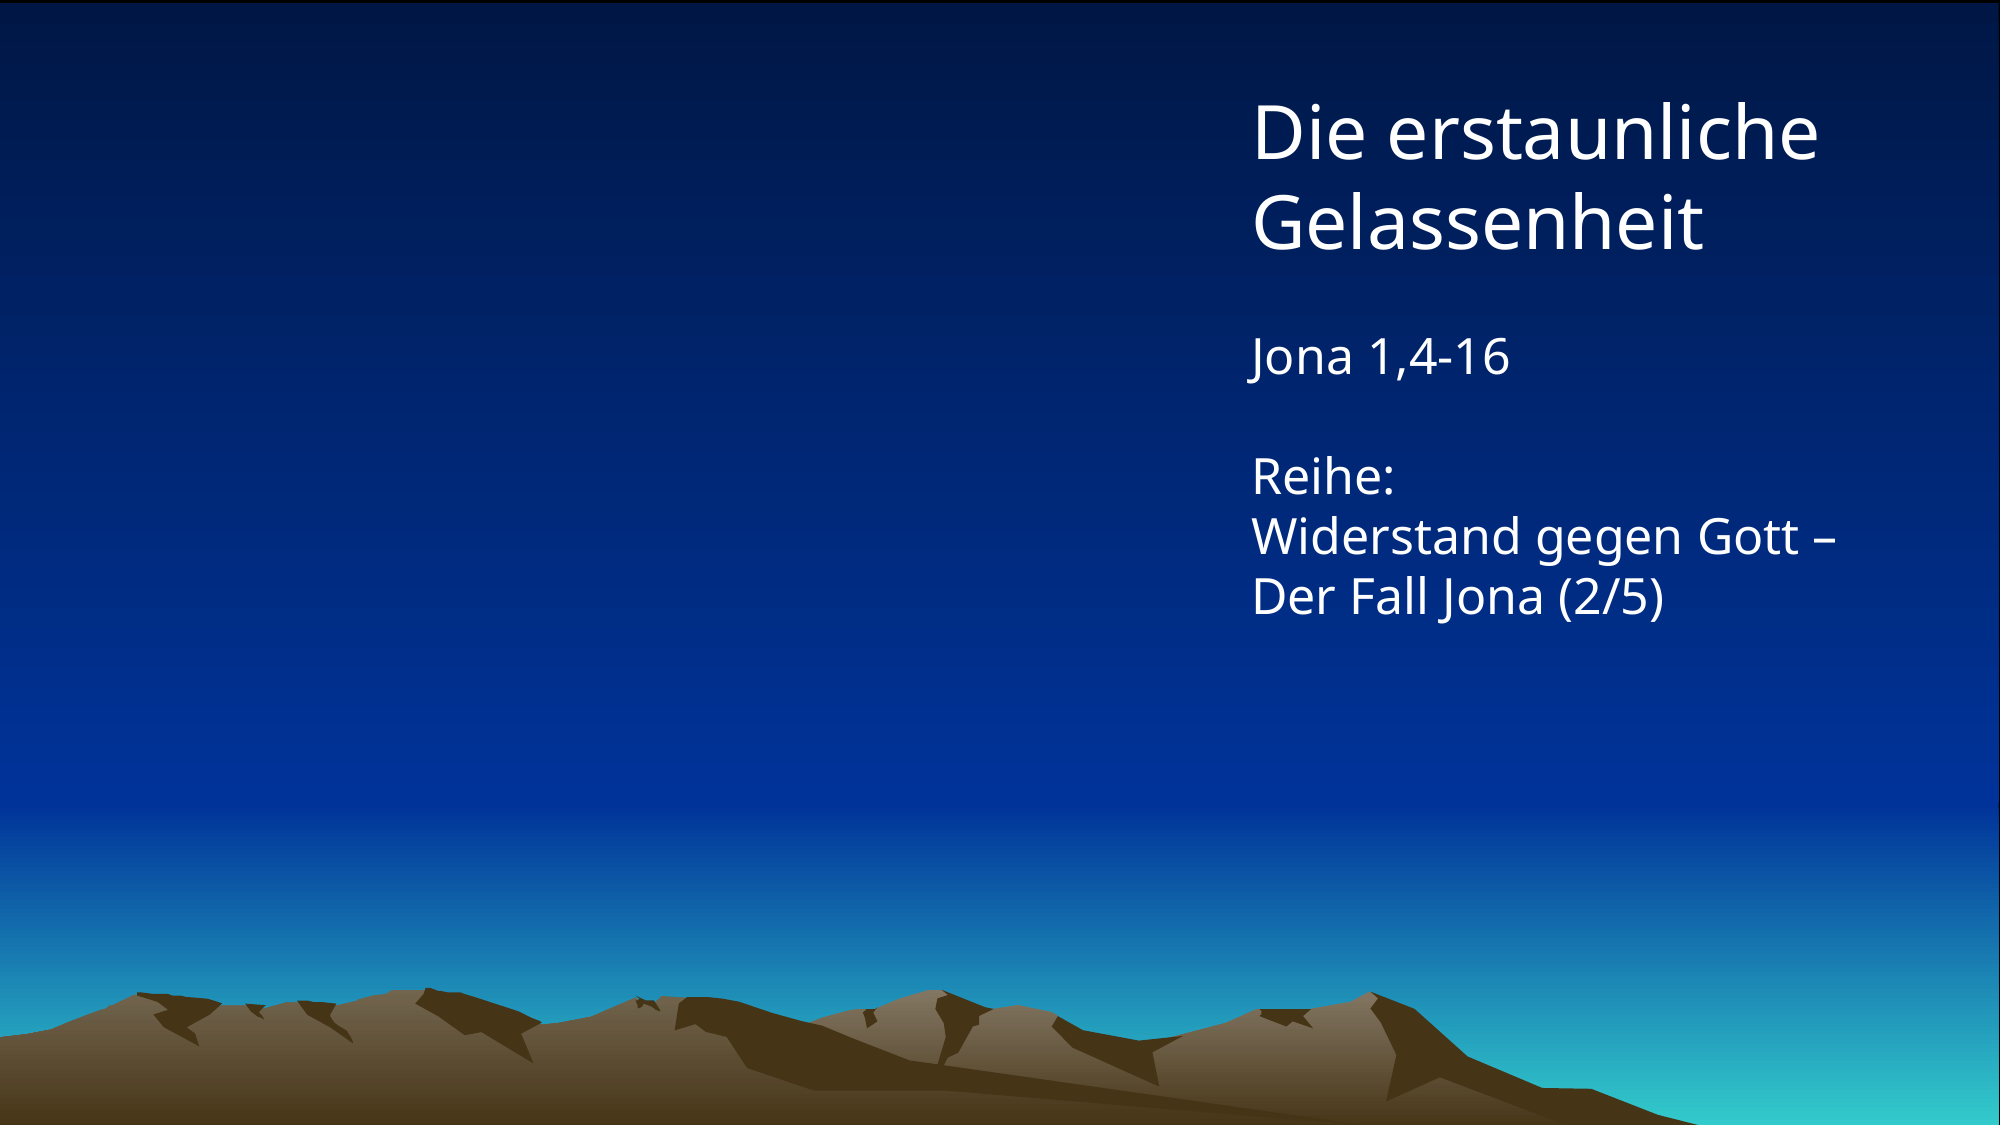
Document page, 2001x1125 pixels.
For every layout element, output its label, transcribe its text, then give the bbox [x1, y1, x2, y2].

title Die erstaunliche Gelassenheit Jona 1,4-16 Reihe: Widerstand gegen Gott – Der Fall Jona (2/5) [1236, 76, 1965, 872]
